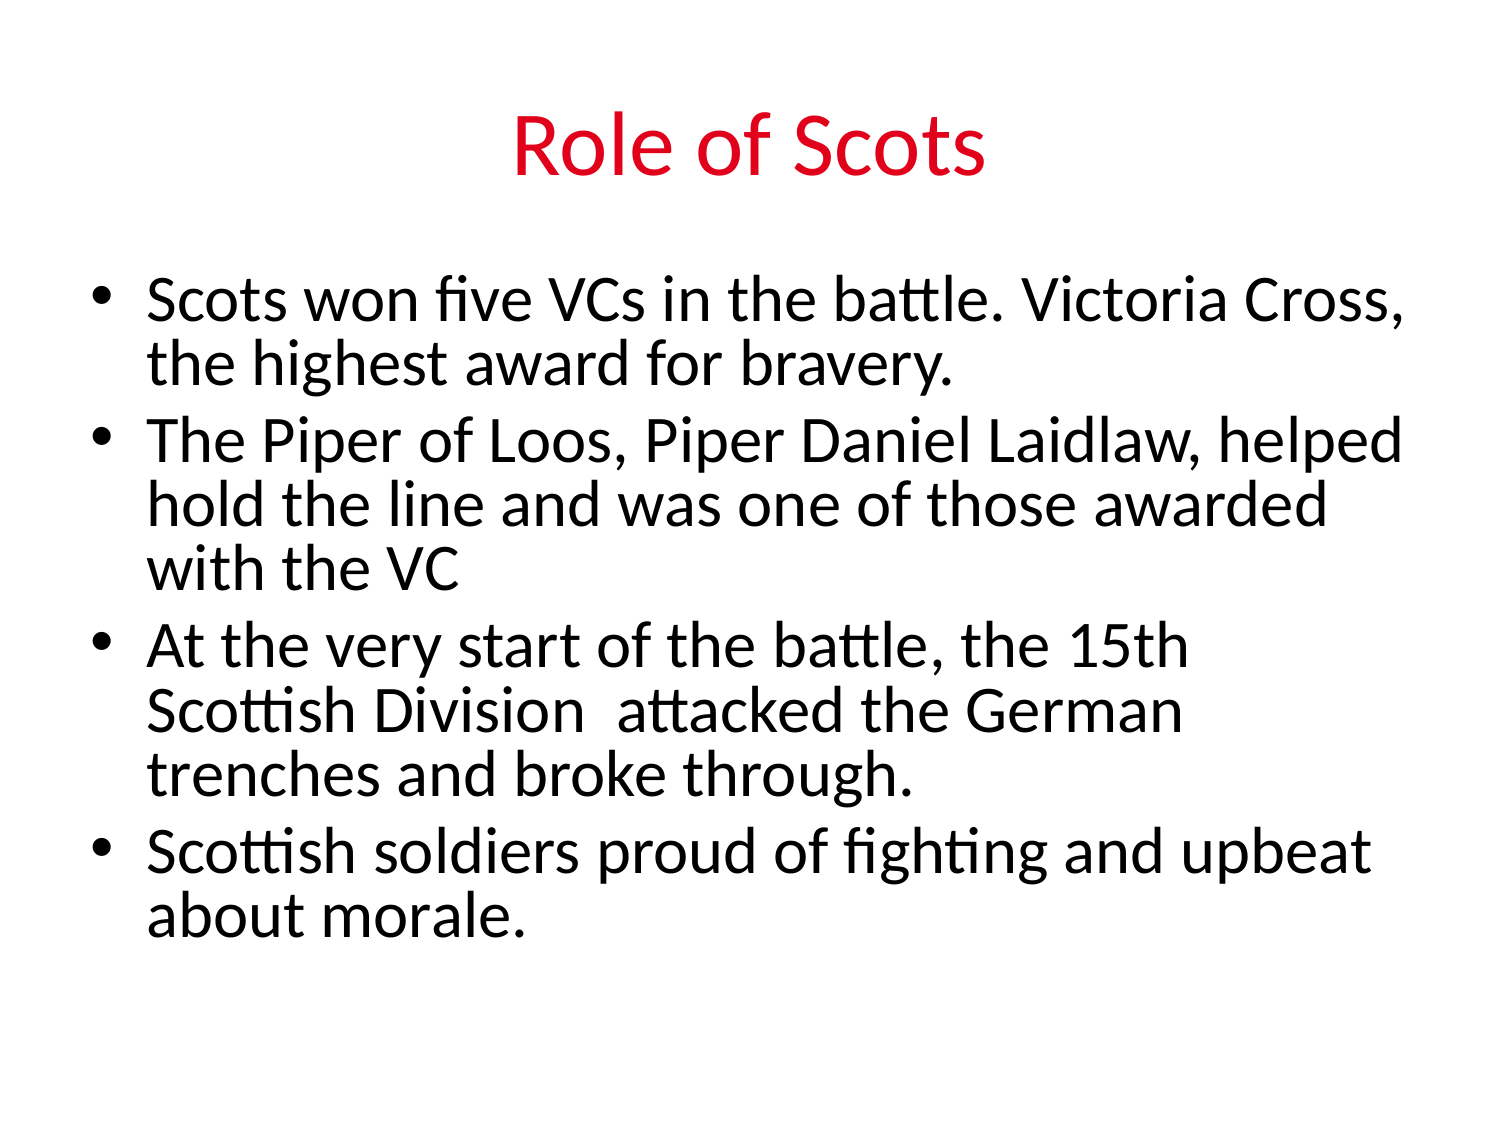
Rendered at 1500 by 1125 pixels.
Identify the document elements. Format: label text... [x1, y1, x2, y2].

list Scots won five VCs in the battle. Victoria Cross, the highest award for bravery. The Piper of Loos, Piper Daniel Laidlaw, helped hold the line and was one of those awarded with the VC At the very start of the battle, the 15th Scottish Division attacked the German trenches and broke through. Scottish soldiers proud of fighting and upbeat about morale. [75, 262, 1425, 1005]
title Role of Scots [75, 45, 1425, 233]
